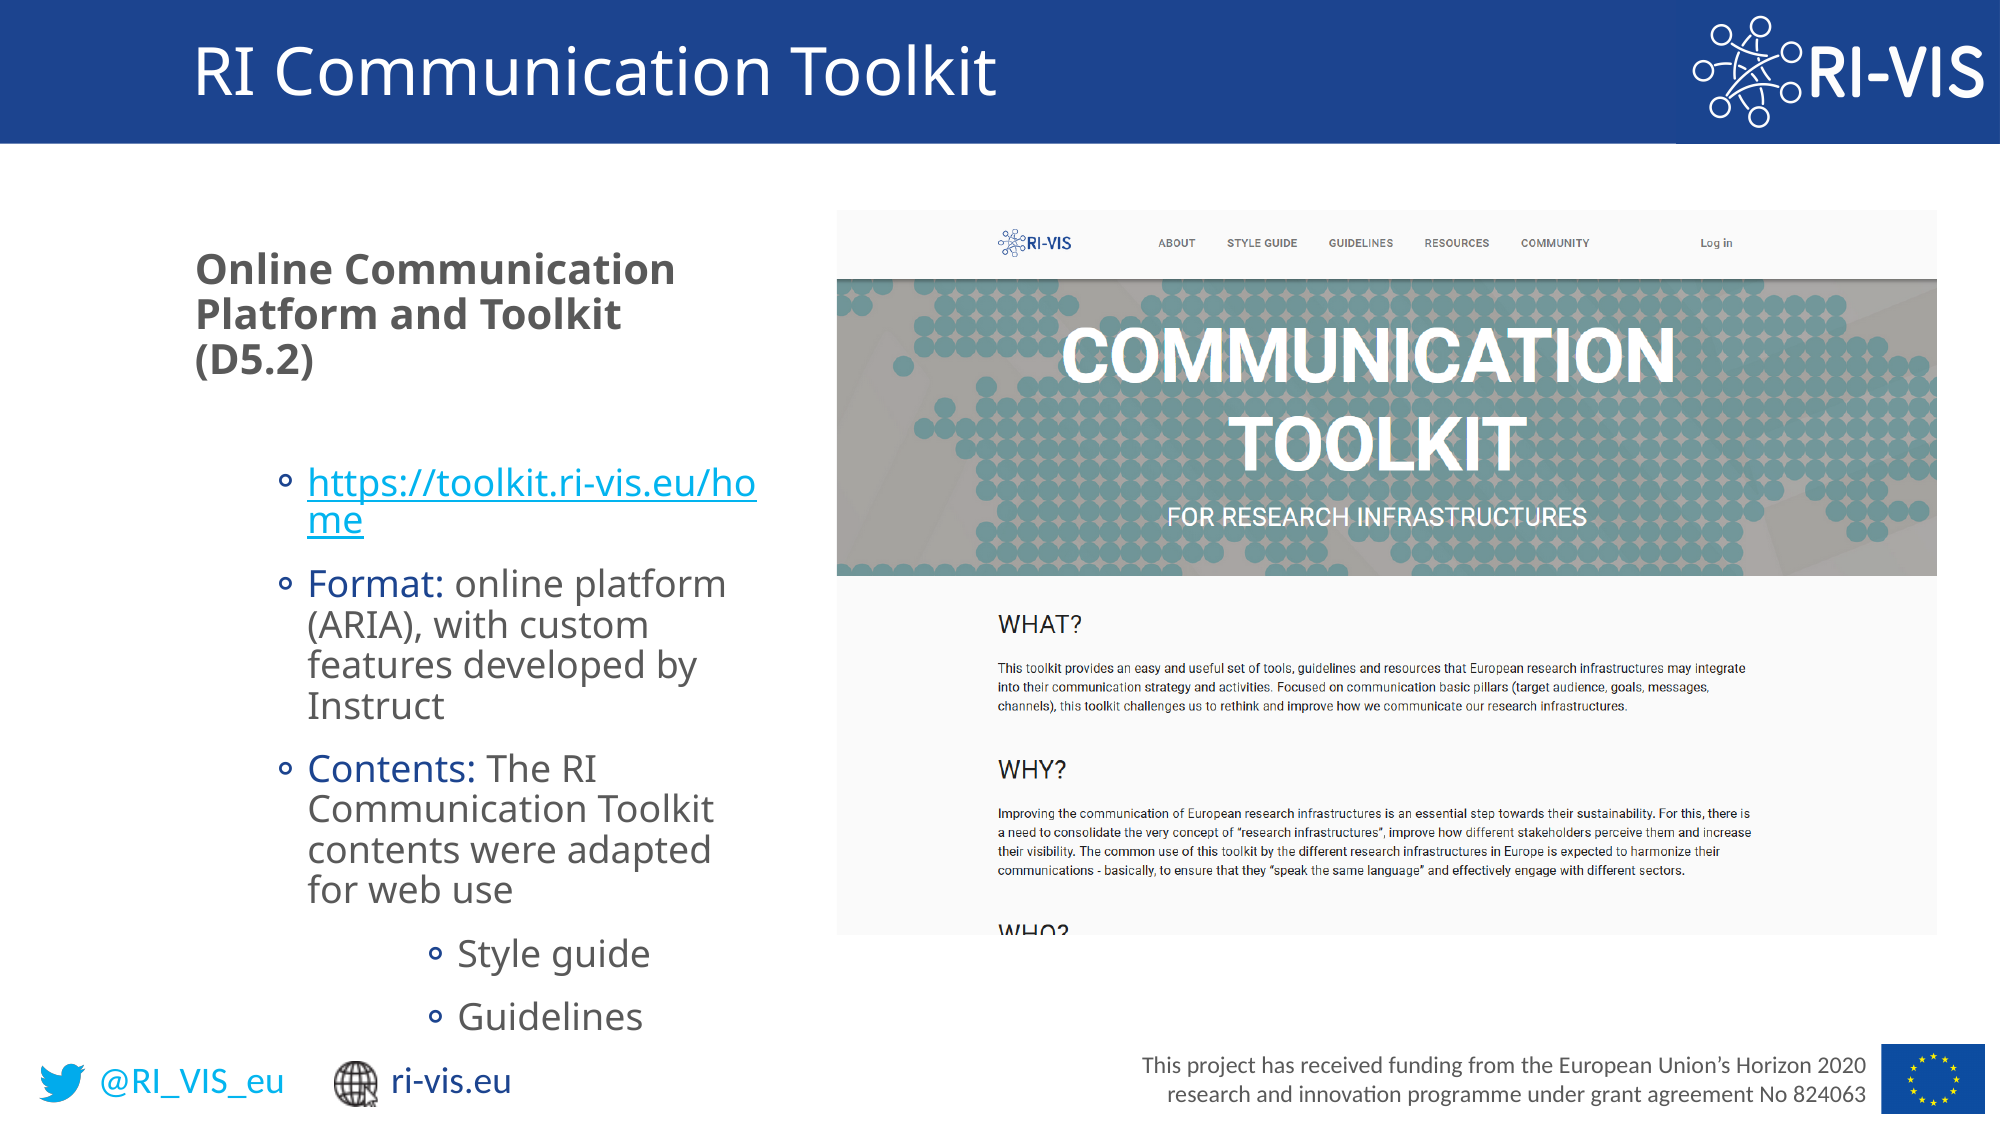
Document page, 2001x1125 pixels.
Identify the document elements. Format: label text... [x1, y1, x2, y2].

picture [836, 210, 1937, 935]
title RI Communication Toolkit [177, 22, 1645, 126]
picture [1676, 0, 2000, 144]
picture [32, 1060, 92, 1106]
text_box Online Communication Platform and Toolkit (D5.2) https://toolkit.ri-vis.eu/home Format: online platform (ARIA), with custom features developed by Instruct Contents: The RI Communication Toolkit contents were adapted for web use Style guide Guidelines [179, 240, 777, 1125]
